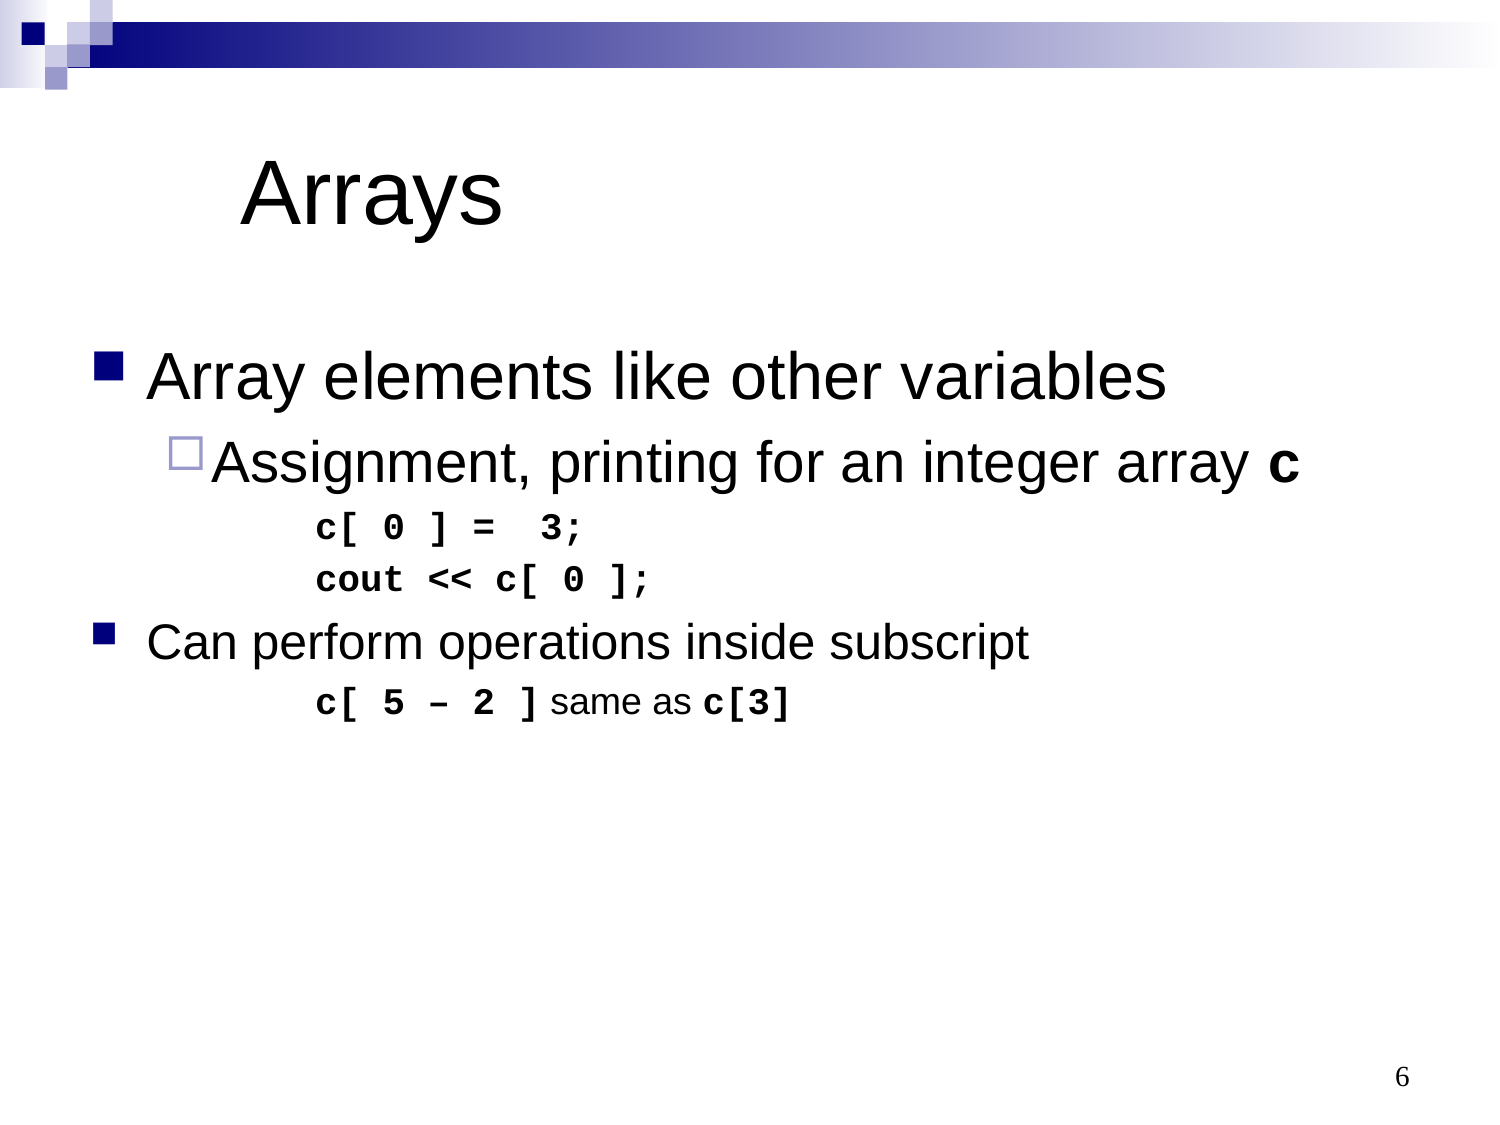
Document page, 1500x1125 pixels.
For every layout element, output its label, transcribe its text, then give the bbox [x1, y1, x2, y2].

title Arrays [75, 75, 1425, 300]
slide_number 6 [1074, 1024, 1426, 1101]
list Array elements like other variables Assignment, printing for an integer array c c[ 0 ] = 3; cout << c[ 0 ]; Can perform operations inside subscript c[ 5 – 2 ] same as c[3] [75, 324, 1425, 963]
